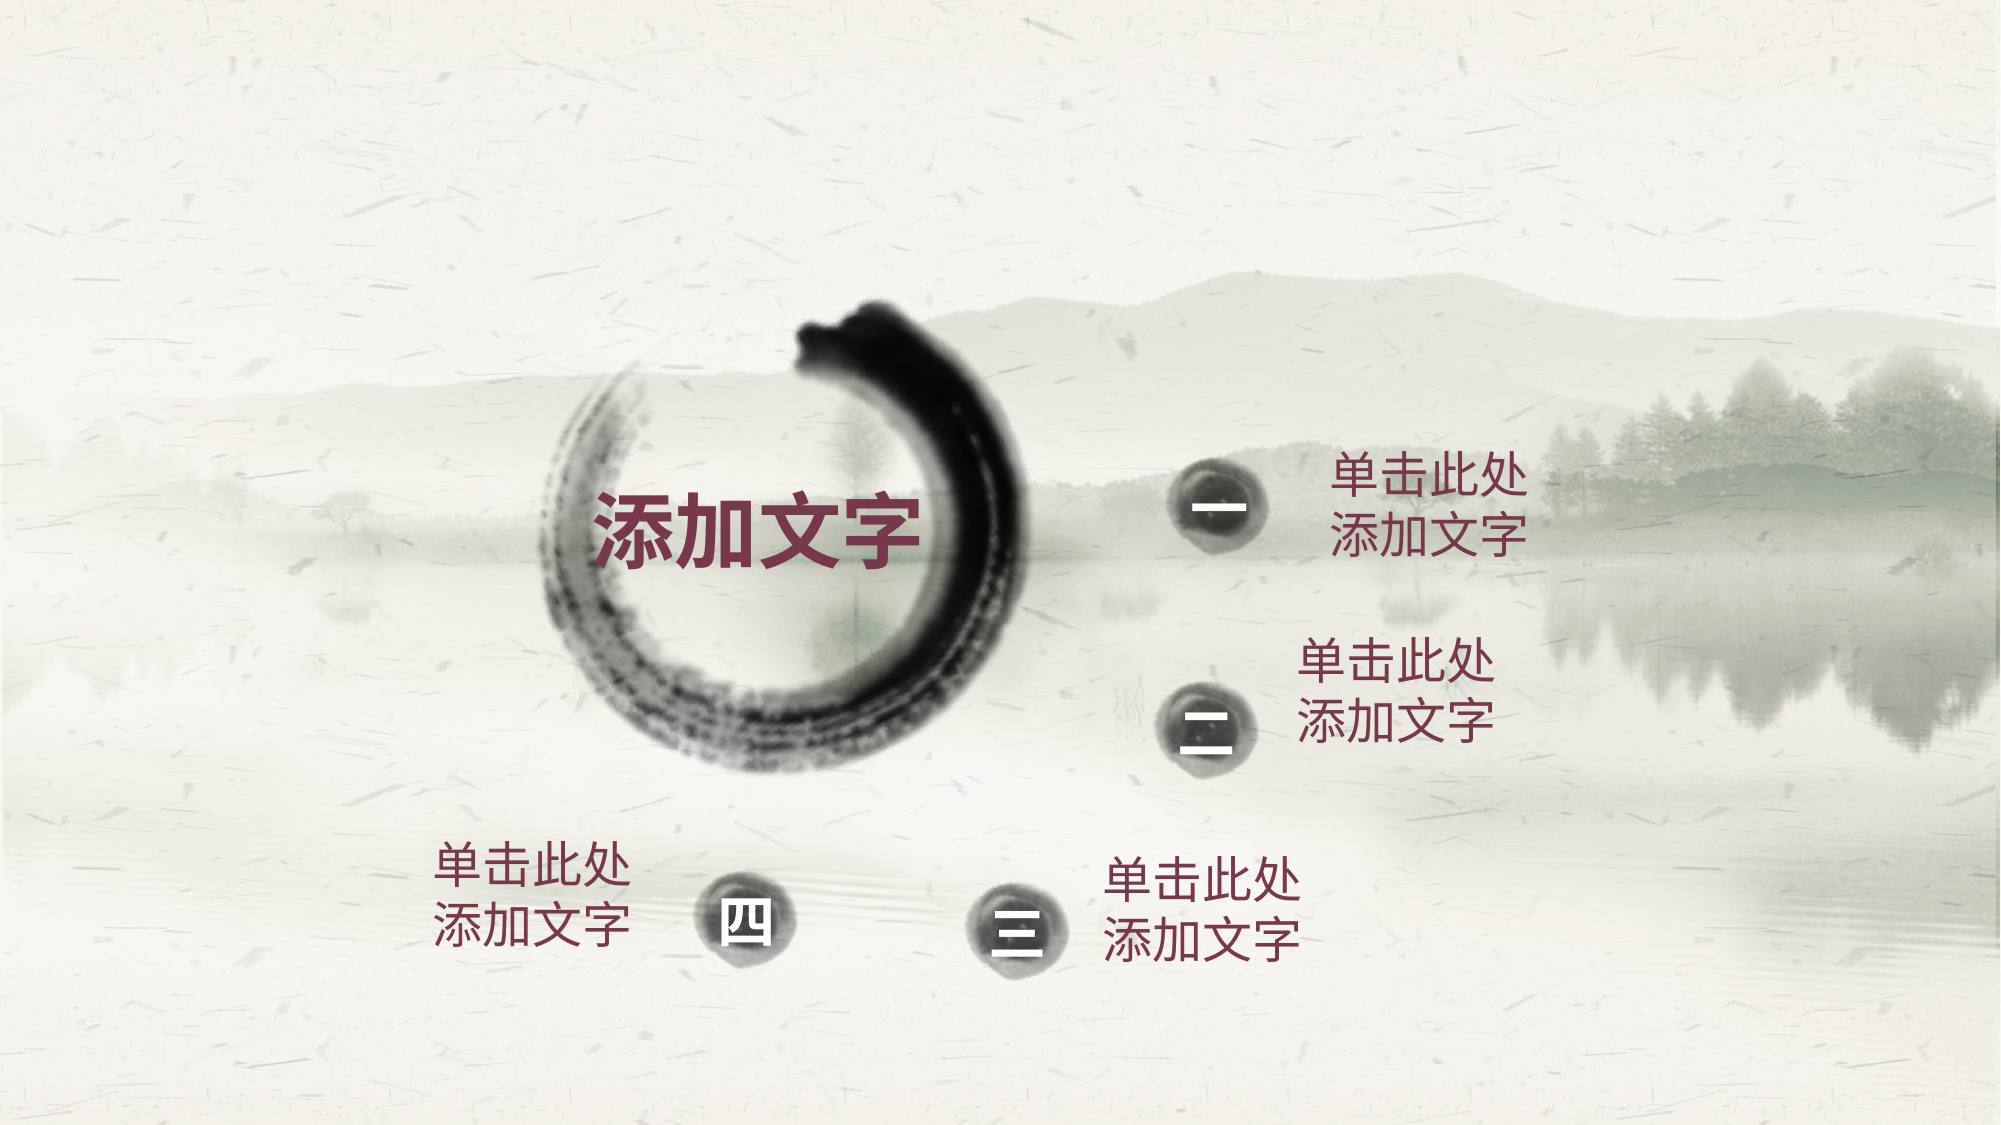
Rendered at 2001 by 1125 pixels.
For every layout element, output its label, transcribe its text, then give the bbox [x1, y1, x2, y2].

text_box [953, 867, 1083, 998]
picture [0, 0, 2001, 1125]
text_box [485, 238, 1082, 835]
text_box 单击此处添加文字 [1264, 621, 1528, 757]
text_box 单击此处添加文字 [409, 825, 656, 961]
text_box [1142, 666, 1273, 797]
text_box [681, 856, 812, 986]
text_box 单击此处添加文字 [1071, 840, 1334, 976]
text_box 单击此处添加文字 [1295, 436, 1563, 571]
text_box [1154, 442, 1284, 573]
